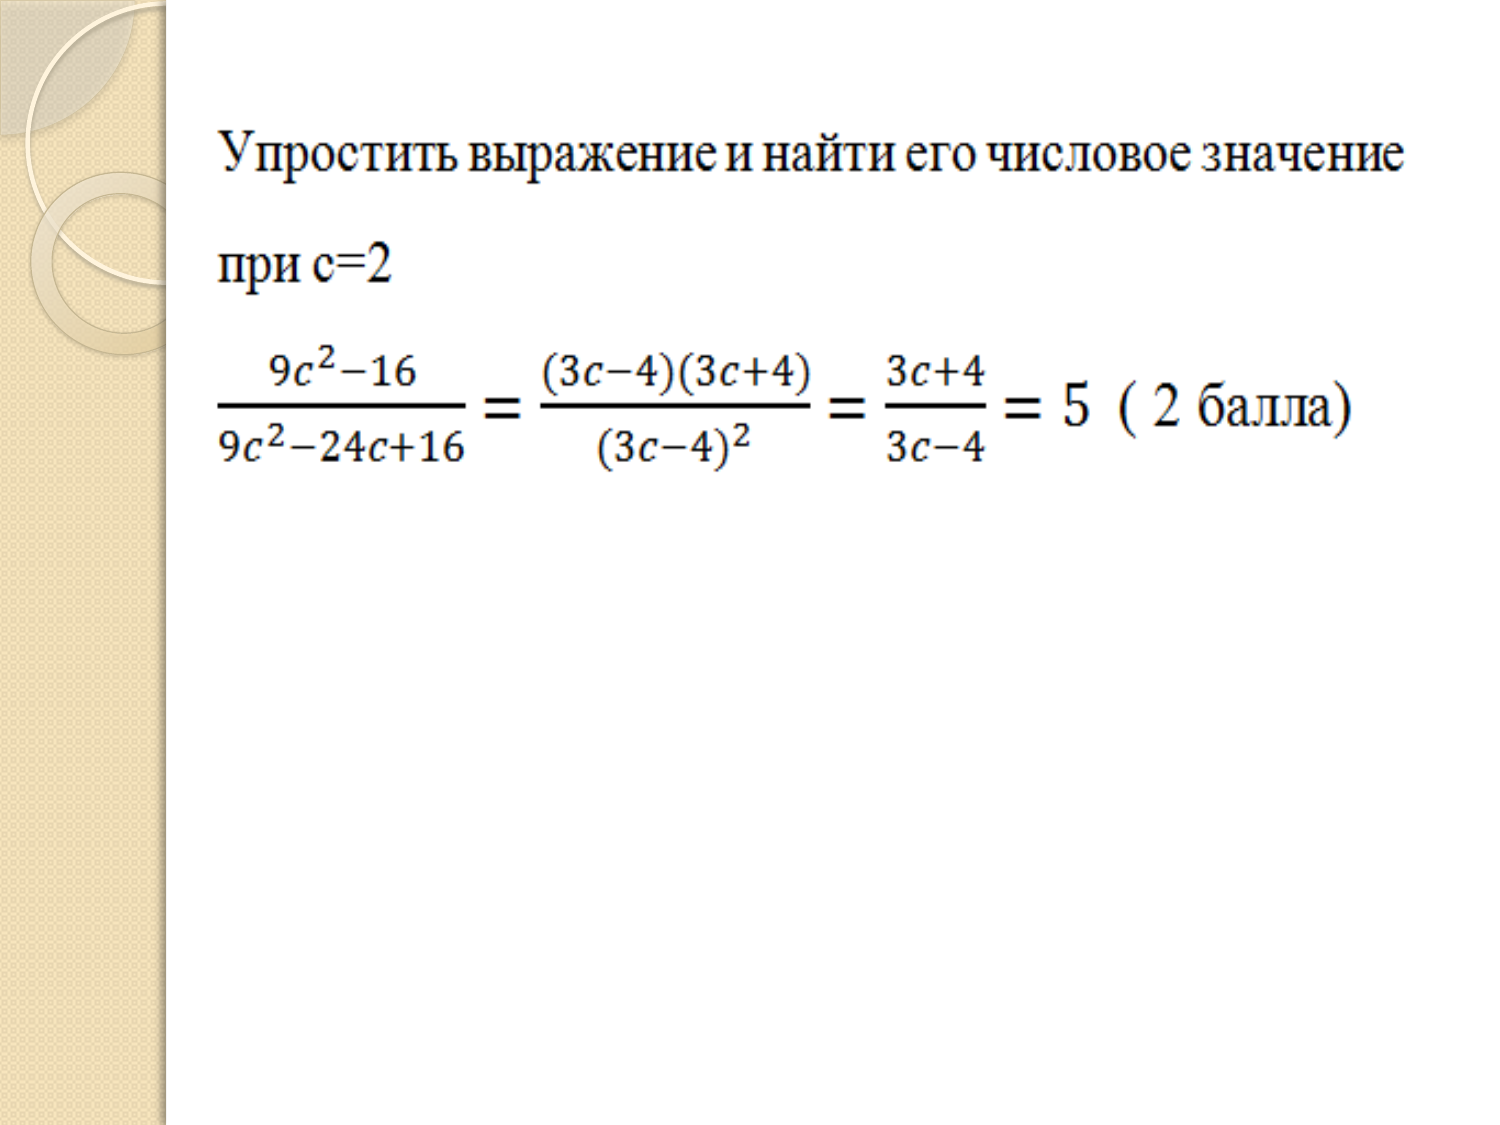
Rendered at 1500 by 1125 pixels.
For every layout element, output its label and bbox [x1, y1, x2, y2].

list [182, 101, 1461, 563]
